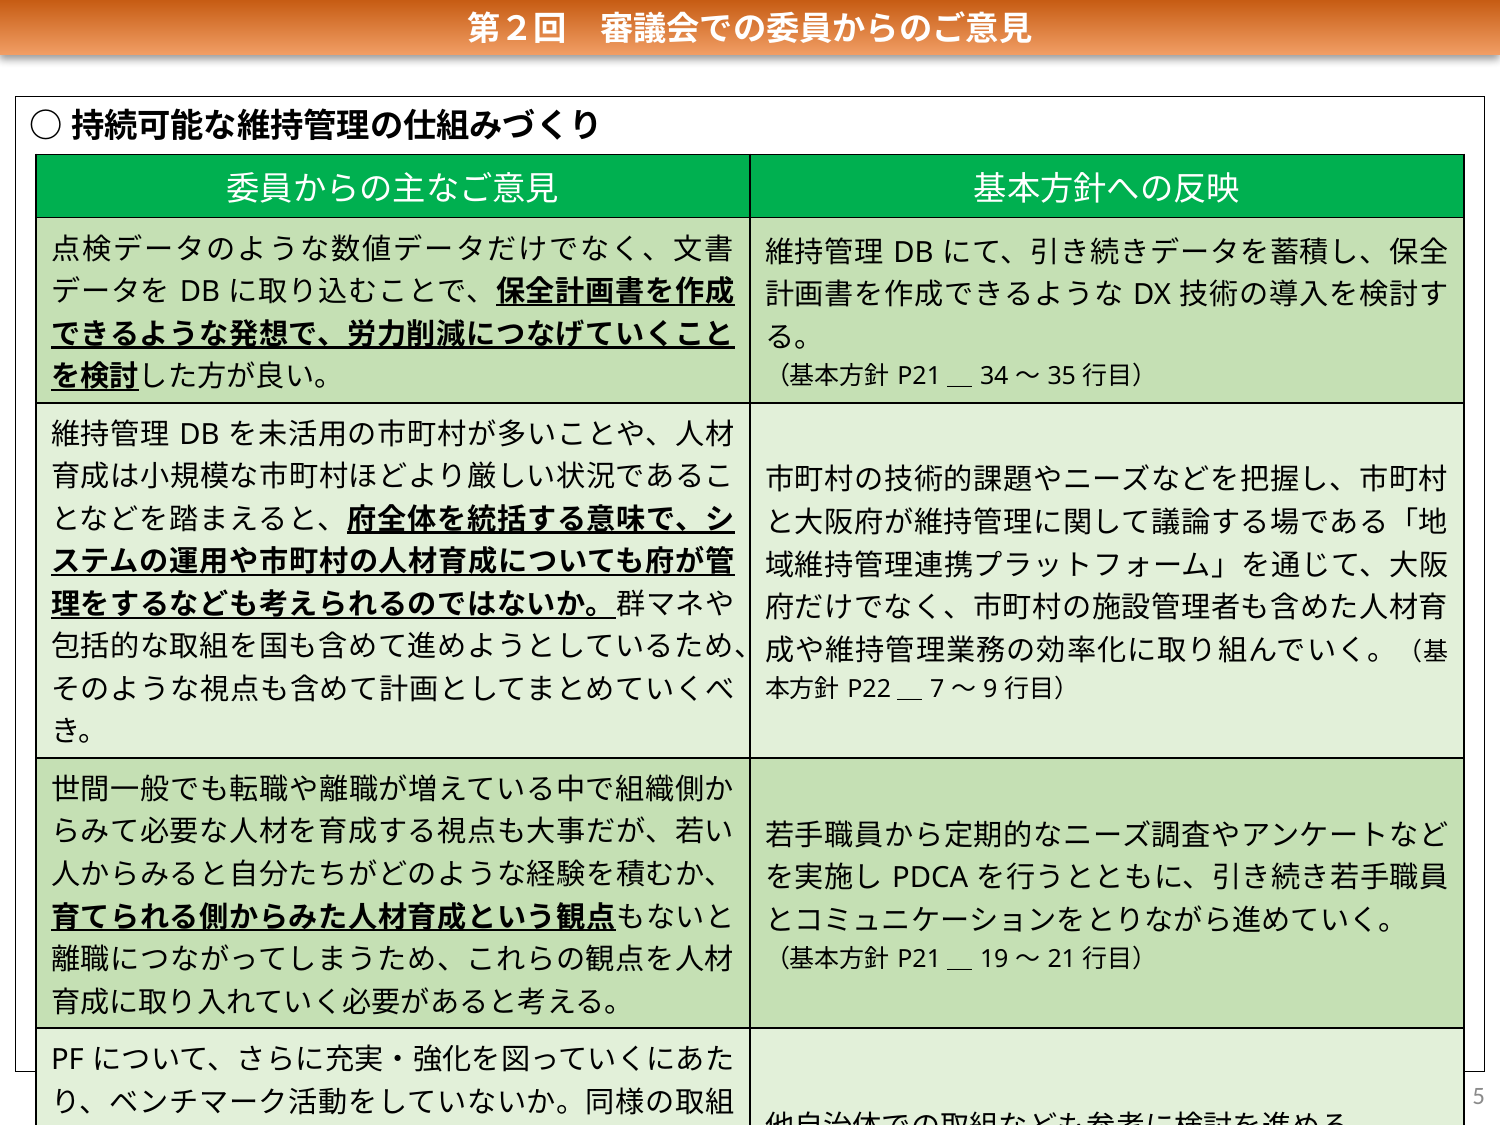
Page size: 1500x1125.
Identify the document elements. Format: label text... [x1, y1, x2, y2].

table_header 基本方針への反映 [751, 155, 1463, 217]
table_cell 点検データのような数値データだけでなく、文書データをDBに取り込むことで、保全計画書を作成できるような発想で、労力削減につなげていくことを検討した方が良い。 [37, 218, 749, 402]
slide_number 5 [1162, 1065, 1500, 1125]
text_box 第２回 審議会での委員からのご意見 [0, 0, 1500, 55]
table_cell 世間一般でも転職や離職が増えている中で組織側からみて必要な人材を育成する視点も大事だが、若い人からみると自分たちがどのような経験を積むか、育てられる側からみた人材育成という観点もないと離職につながってしまうため、これらの観点を人材育成に取り入れていく必要があると考える。 [37, 759, 749, 1027]
table_header 委員からの主なご意見 [37, 155, 749, 217]
text_box ○持続可能な維持管理の仕組みづくり [15, 96, 1485, 1072]
table_cell 維持管理DBを未活用の市町村が多いことや、人材育成は小規模な市町村ほどより厳しい状況であることなどを踏まえると、府全体を統括する意味で、システムの運用や市町村の人材育成についても府が管理をするなども考えられるのではないか。群マネや包括的な取組を国も含めて進めようとしているため、そのような視点も含めて計画としてまとめていくべき。 [37, 404, 749, 757]
table_cell 市町村の技術的課題やニーズなどを把握し、市町村と大阪府が維持管理に関して議論する場である「地域維持管理連携プラットフォーム」を通じて、大阪府だけでなく、市町村の施設管理者も含めた人材育成や維持管理業務の効率化に取り組んでいく。（基本方針P22＿7～9行目） [751, 404, 1463, 757]
table_cell 他自治体での取組なども参考に検討を進める。 （基本方針P22＿9～10行目） [751, 1029, 1463, 1125]
table_cell 若手職員から定期的なニーズ調査やアンケートなどを実施しPDCAを行うとともに、引き続き若手職員とコミュニケーションをとりながら進めていく。 （基本方針P21＿19～21行目） [751, 759, 1463, 1027]
table_cell 維持管理DBにて、引き続きデータを蓄積し、保全計画書を作成できるようなDX技術の導入を検討する。 （基本方針P21＿34～35行目） [751, 218, 1463, 402]
table_cell PFについて、さらに充実・強化を図っていくにあたり、ベンチマーク活動をしていないか。同様の取組をしている他の自治体と比較することにより、大阪府の強み・弱みを把握することができ、今後取り組むべき方向性も明確になると考える。 [37, 1029, 749, 1125]
